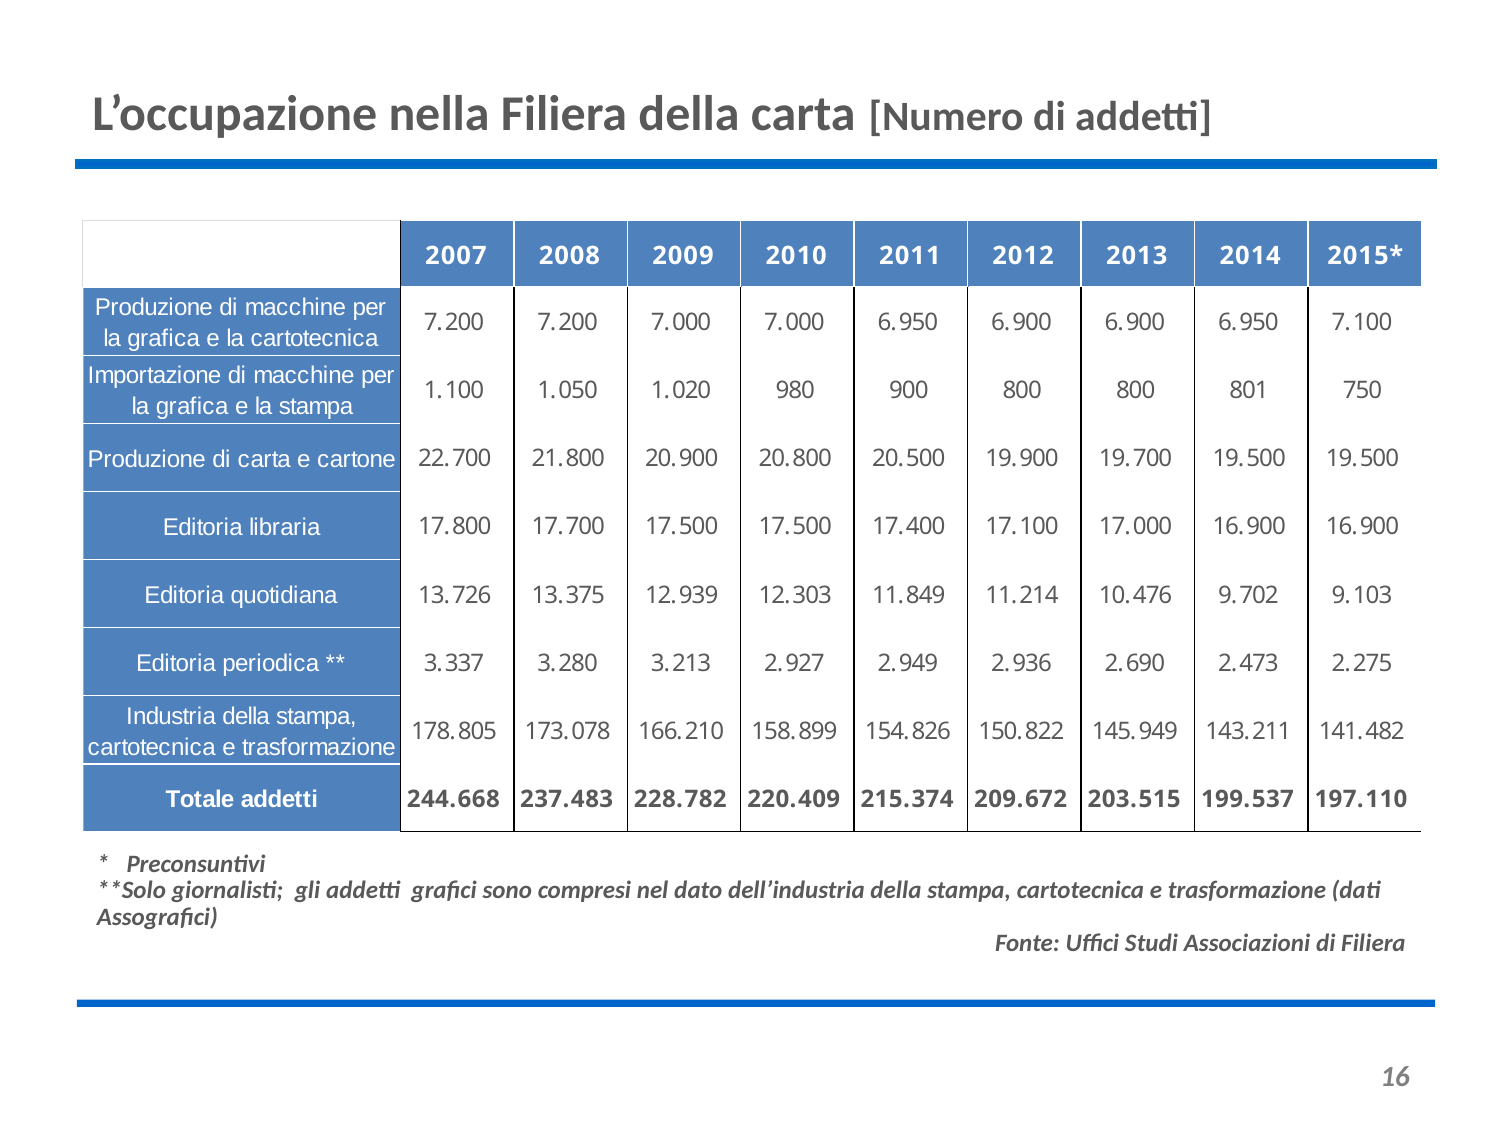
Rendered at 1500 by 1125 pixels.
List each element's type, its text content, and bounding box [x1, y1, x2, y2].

picture [81, 219, 1423, 833]
title L’occupazione nella Filiera della carta [Numero di addetti] [17, 54, 1288, 150]
text_box * Preconsuntivi **Solo giornalisti; gli addetti grafici sono compresi nel dato dell’industria della stampa, cartotecnica e trasformazione (dati Assografici) [82, 850, 1423, 932]
text_box Fonte: Uffici Studi Associazioni di Filiera [980, 929, 1500, 957]
slide_number 16 [1074, 1024, 1426, 1101]
